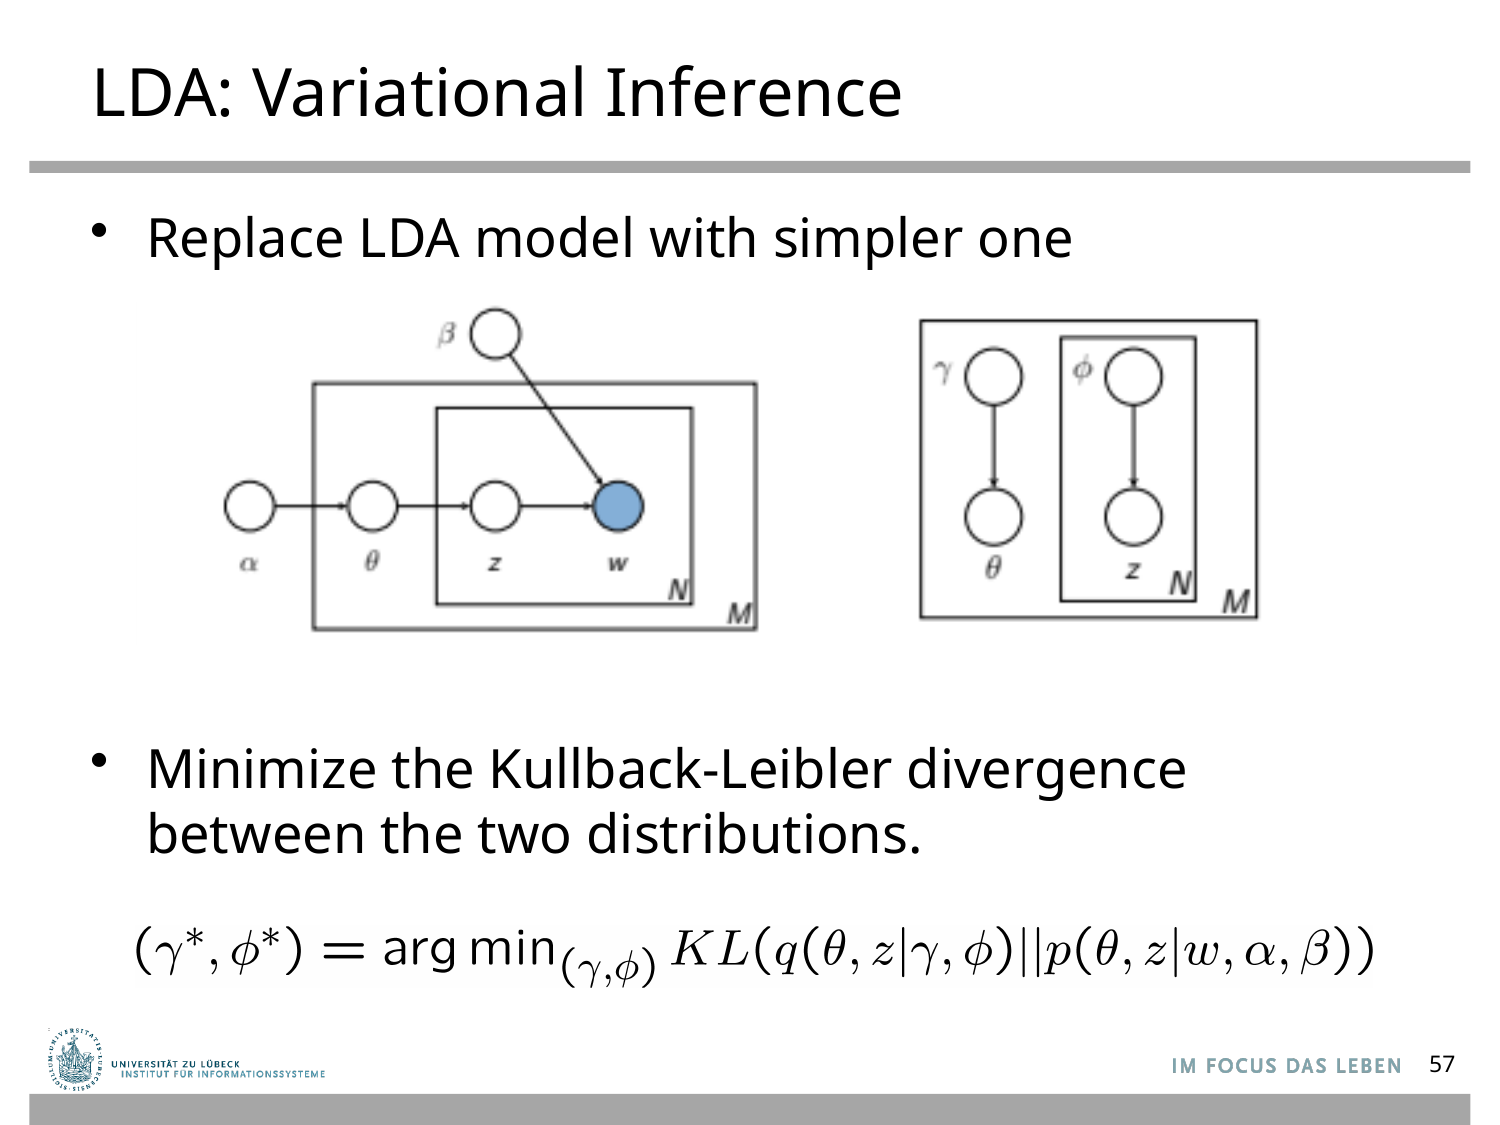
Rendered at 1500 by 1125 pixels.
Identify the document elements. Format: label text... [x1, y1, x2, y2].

slide_number 57 [1305, 1050, 1471, 1083]
picture [135, 924, 1374, 988]
picture [1173, 1058, 1305, 1073]
picture [135, 302, 1365, 645]
title LDA: Variational Inference [76, 42, 1427, 126]
list Replace LDA model with simpler one Minimize the Kullback-Leibler divergence between the two distributions. [75, 196, 1425, 1012]
